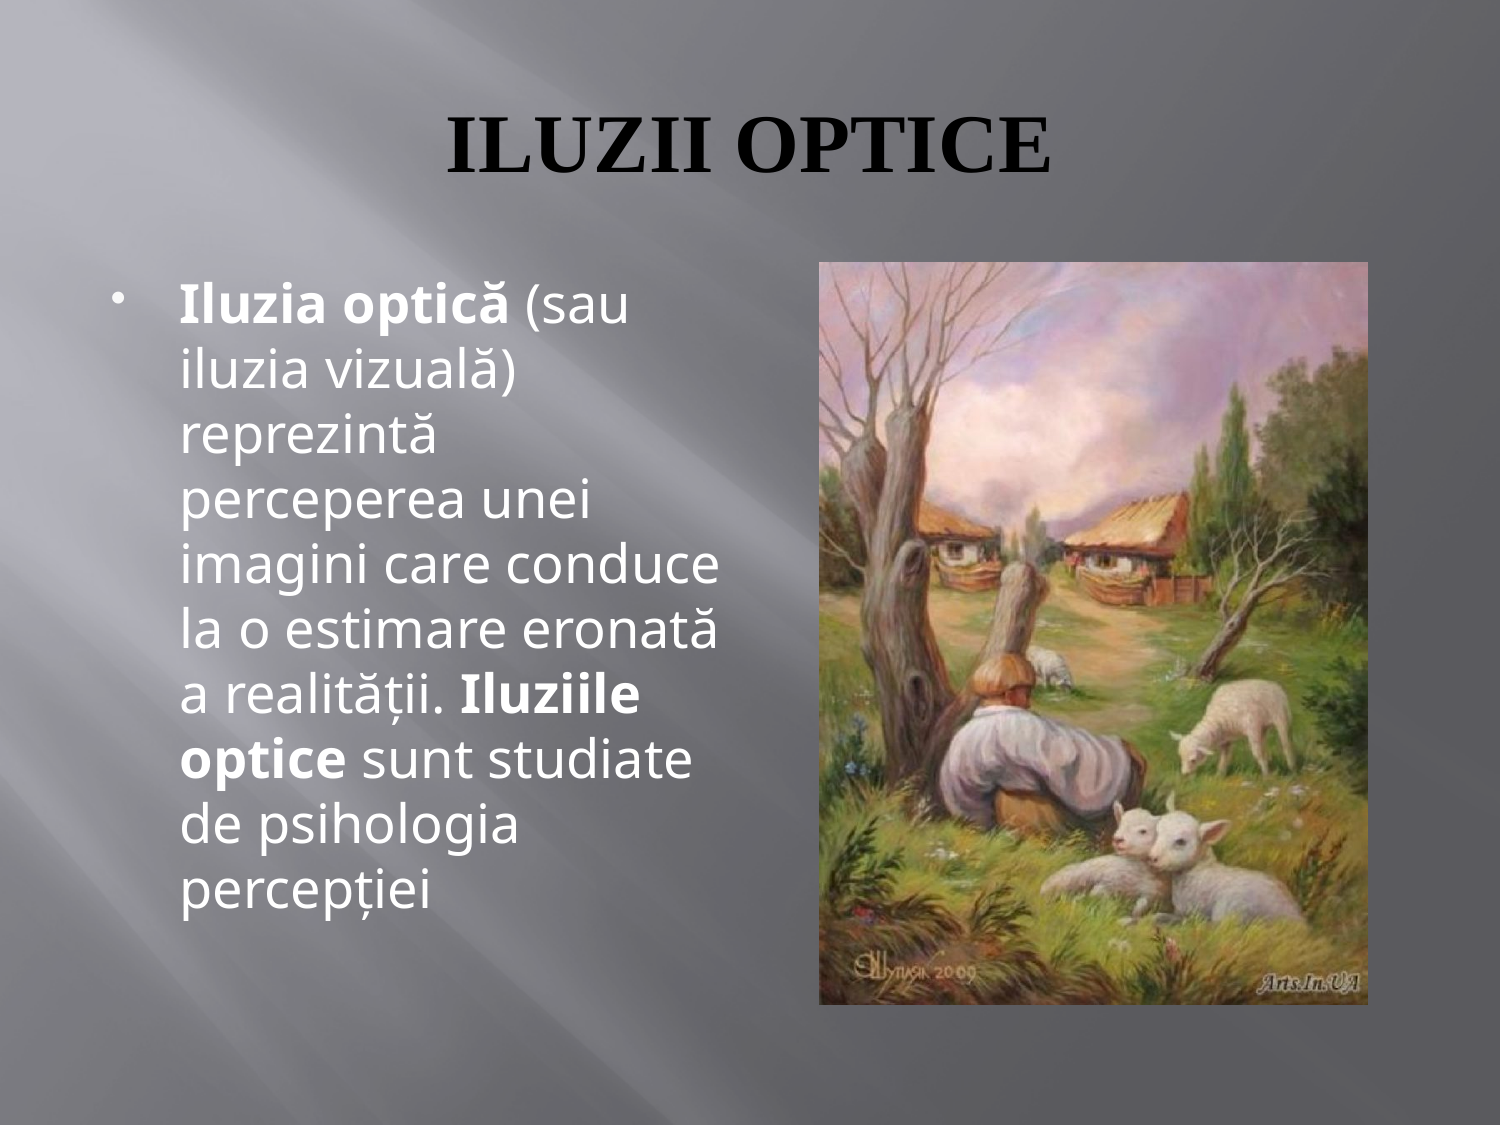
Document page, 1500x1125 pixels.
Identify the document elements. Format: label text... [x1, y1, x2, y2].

list Iluzia optică (sau iluzia vizuală) reprezintă perceperea unei imagini care conduce la o estimare eronată a realității. Iluziile optice sunt studiate de psihologia percepției [75, 262, 738, 1005]
title ILUZII OPTICE [75, 45, 1425, 233]
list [819, 262, 1368, 1006]
